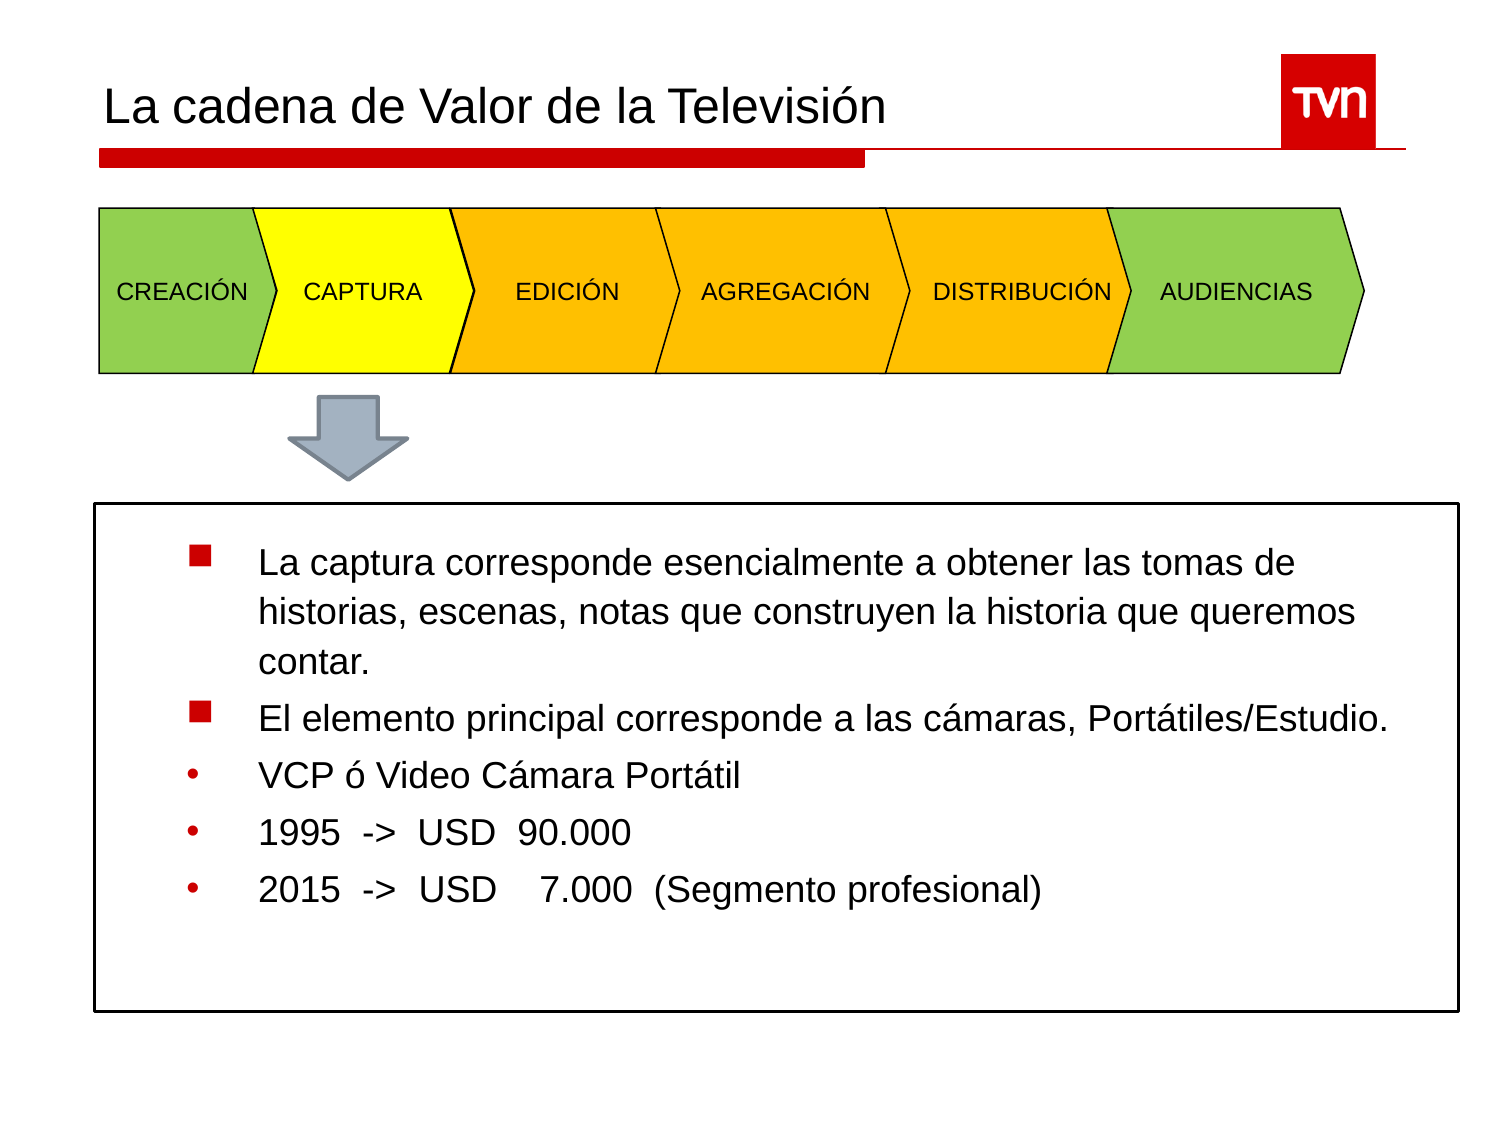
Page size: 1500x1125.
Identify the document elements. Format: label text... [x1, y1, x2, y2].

text_box DISTRIBUCIÓN [886, 208, 1130, 374]
text_box [287, 394, 410, 482]
text_box EDICIÓN [450, 208, 679, 374]
picture [1281, 54, 1376, 149]
text_box CREACIÓN [99, 208, 276, 374]
text_box La cadena de Valor de la Televisión [88, 66, 1247, 142]
text_box AGREGACIÓN [655, 208, 910, 374]
text_box AUDIENCIAS [1106, 208, 1365, 374]
text_box CAPTURA [252, 208, 474, 374]
text_box La captura corresponde esencialmente a obtener las tomas de historias, escenas, notas que construyen la historia que queremos contar. El elemento principal corresponde a las cámaras, Portátiles/Estudio. VCP ó Video Cámara Portátil 1995 -> USD 90.000 2015 -> USD 7.000 (Segmento profesional) [94, 503, 1459, 1012]
